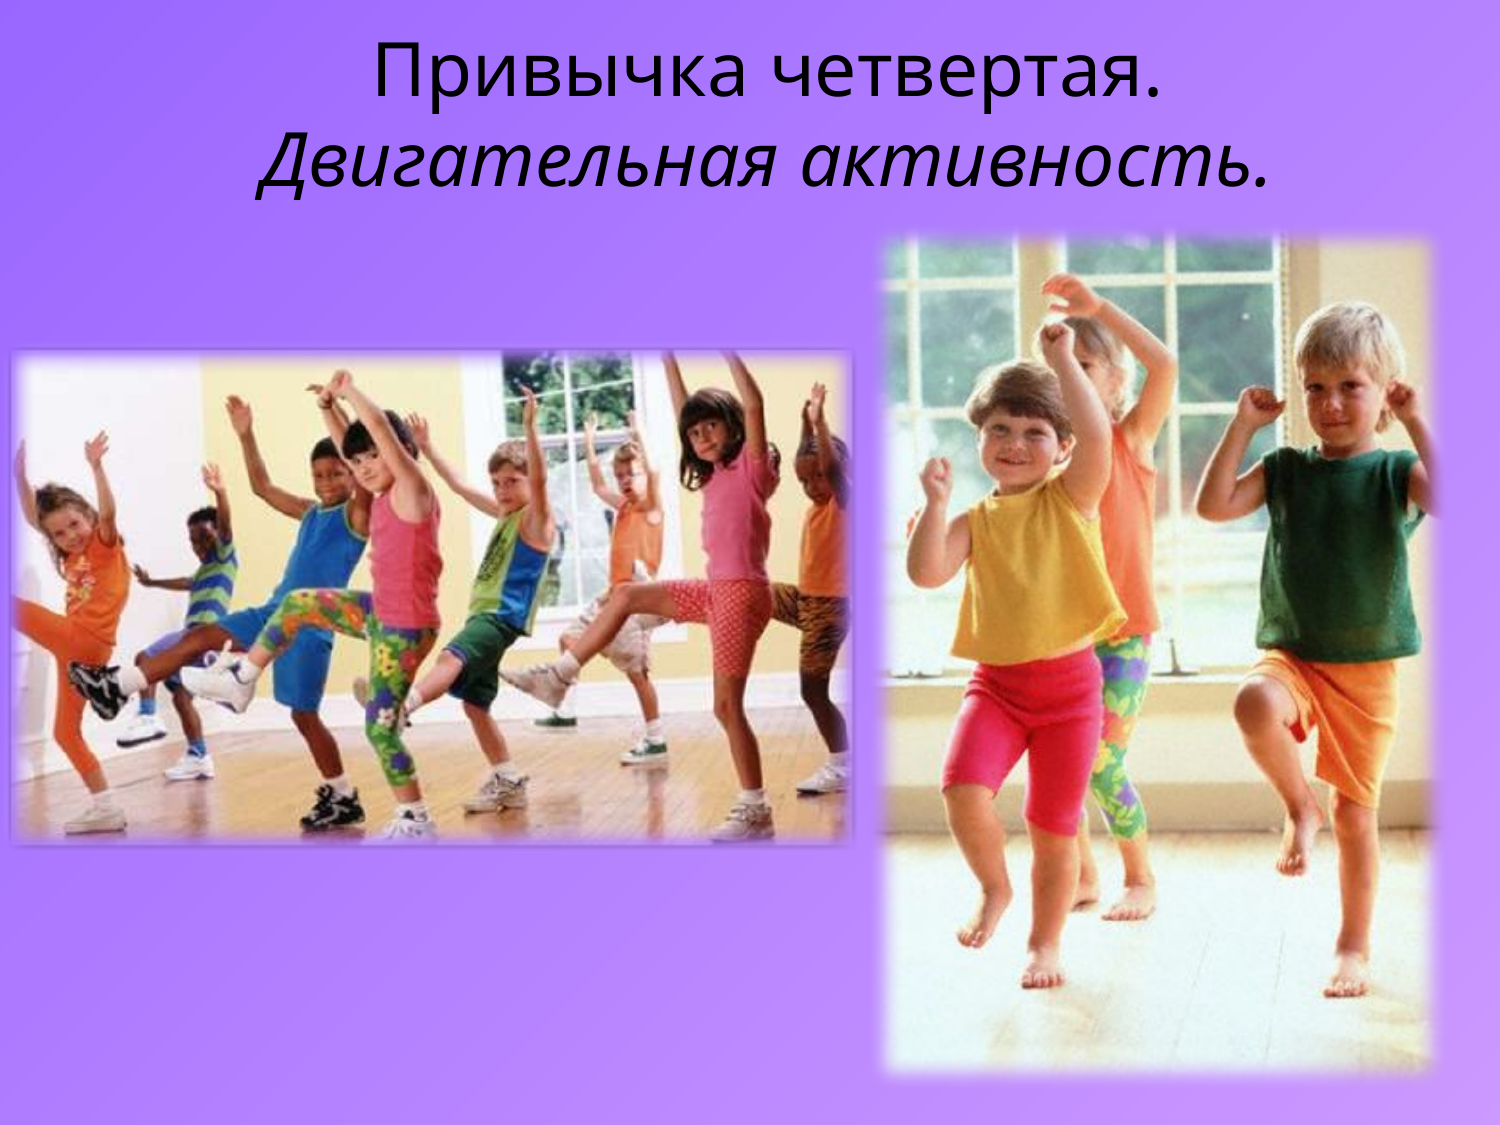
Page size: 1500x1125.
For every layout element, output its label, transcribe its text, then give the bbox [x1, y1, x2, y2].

picture [866, 222, 1449, 1092]
text_box Привычка четвертая. Двигательная активность. [103, 21, 1432, 201]
picture [0, 339, 863, 856]
